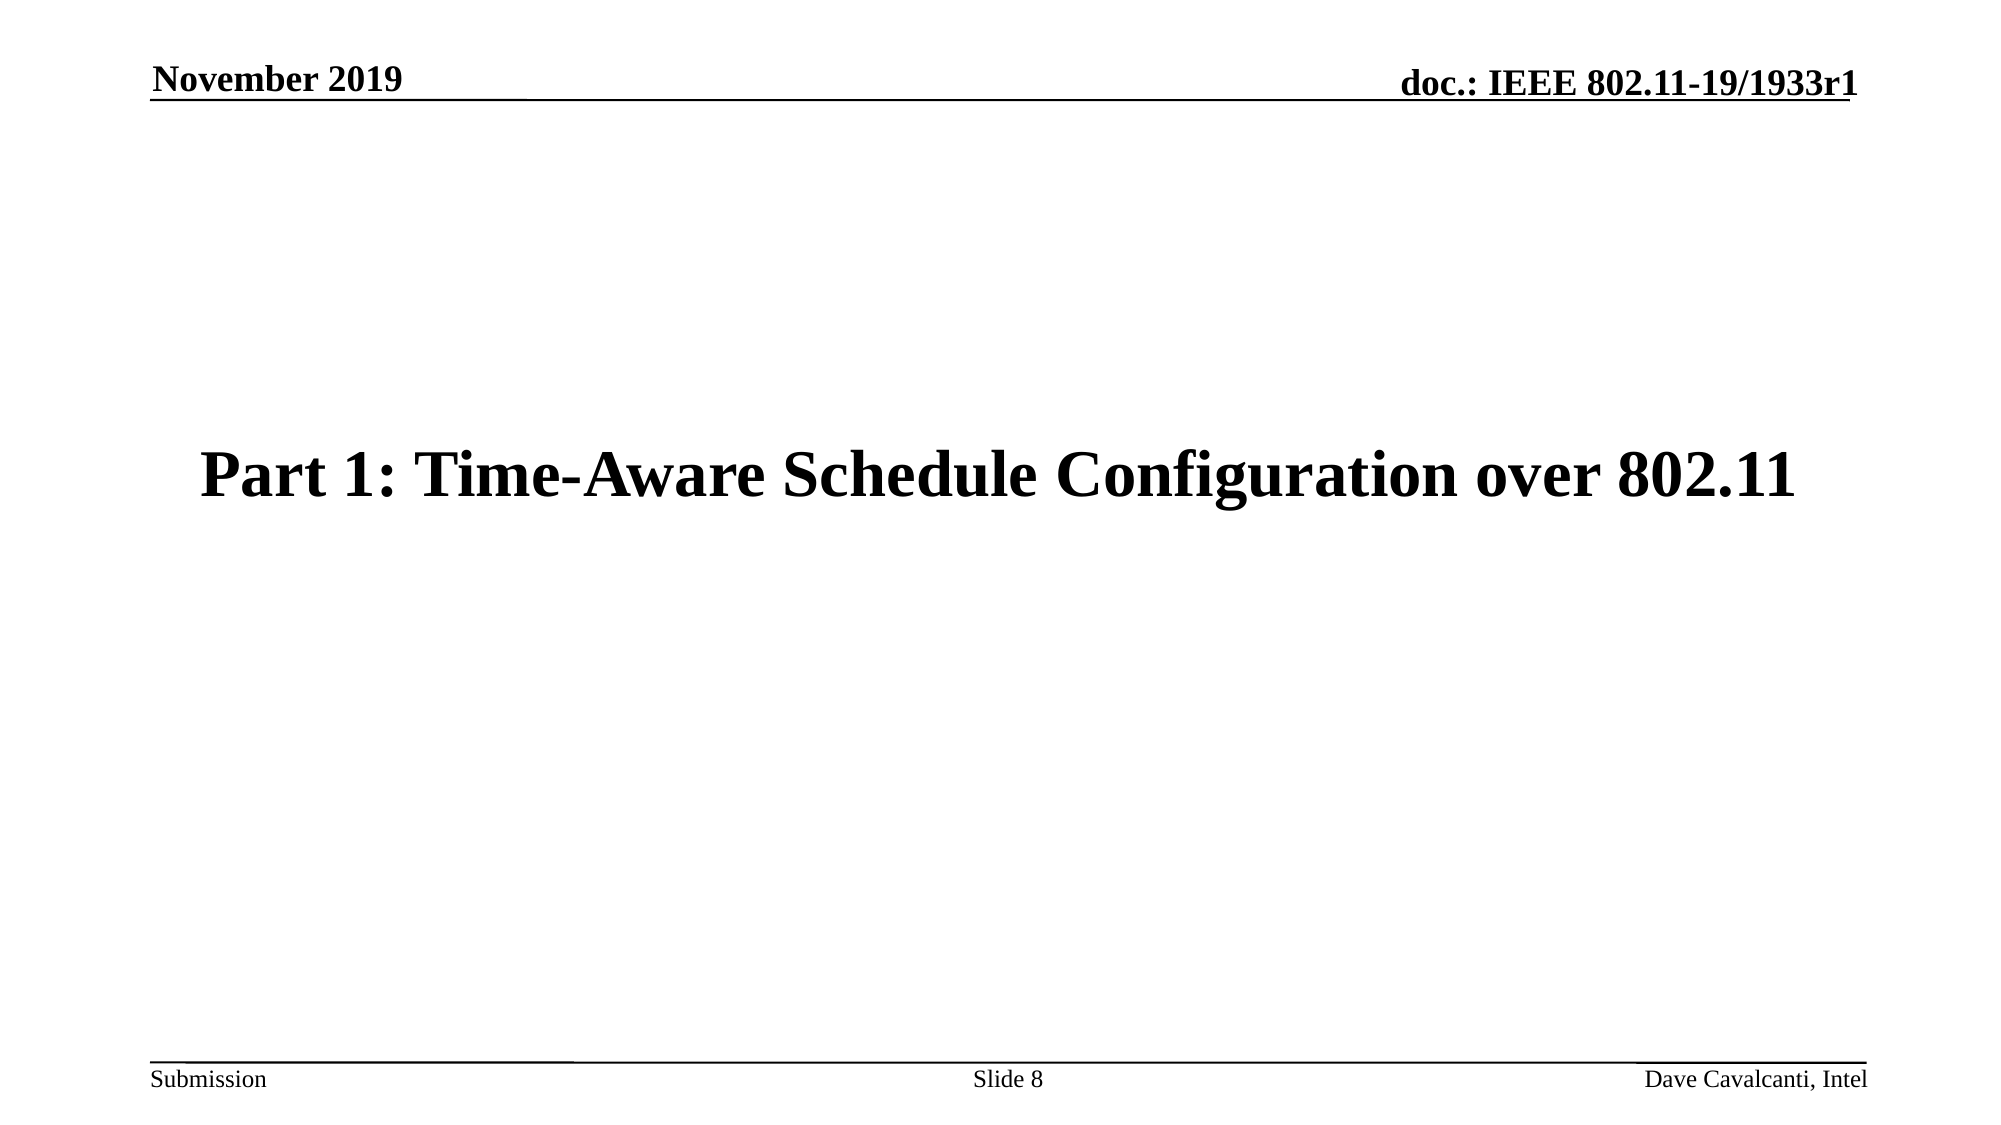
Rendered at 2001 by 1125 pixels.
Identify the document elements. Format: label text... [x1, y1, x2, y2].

title Part 1: Time-Aware Schedule Configuration over 802.11 [149, 349, 1851, 591]
footer Dave Cavalcanti, Intel [1171, 1061, 1869, 1093]
slide_number Slide 8 [950, 1061, 1067, 1123]
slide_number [152, 54, 563, 100]
